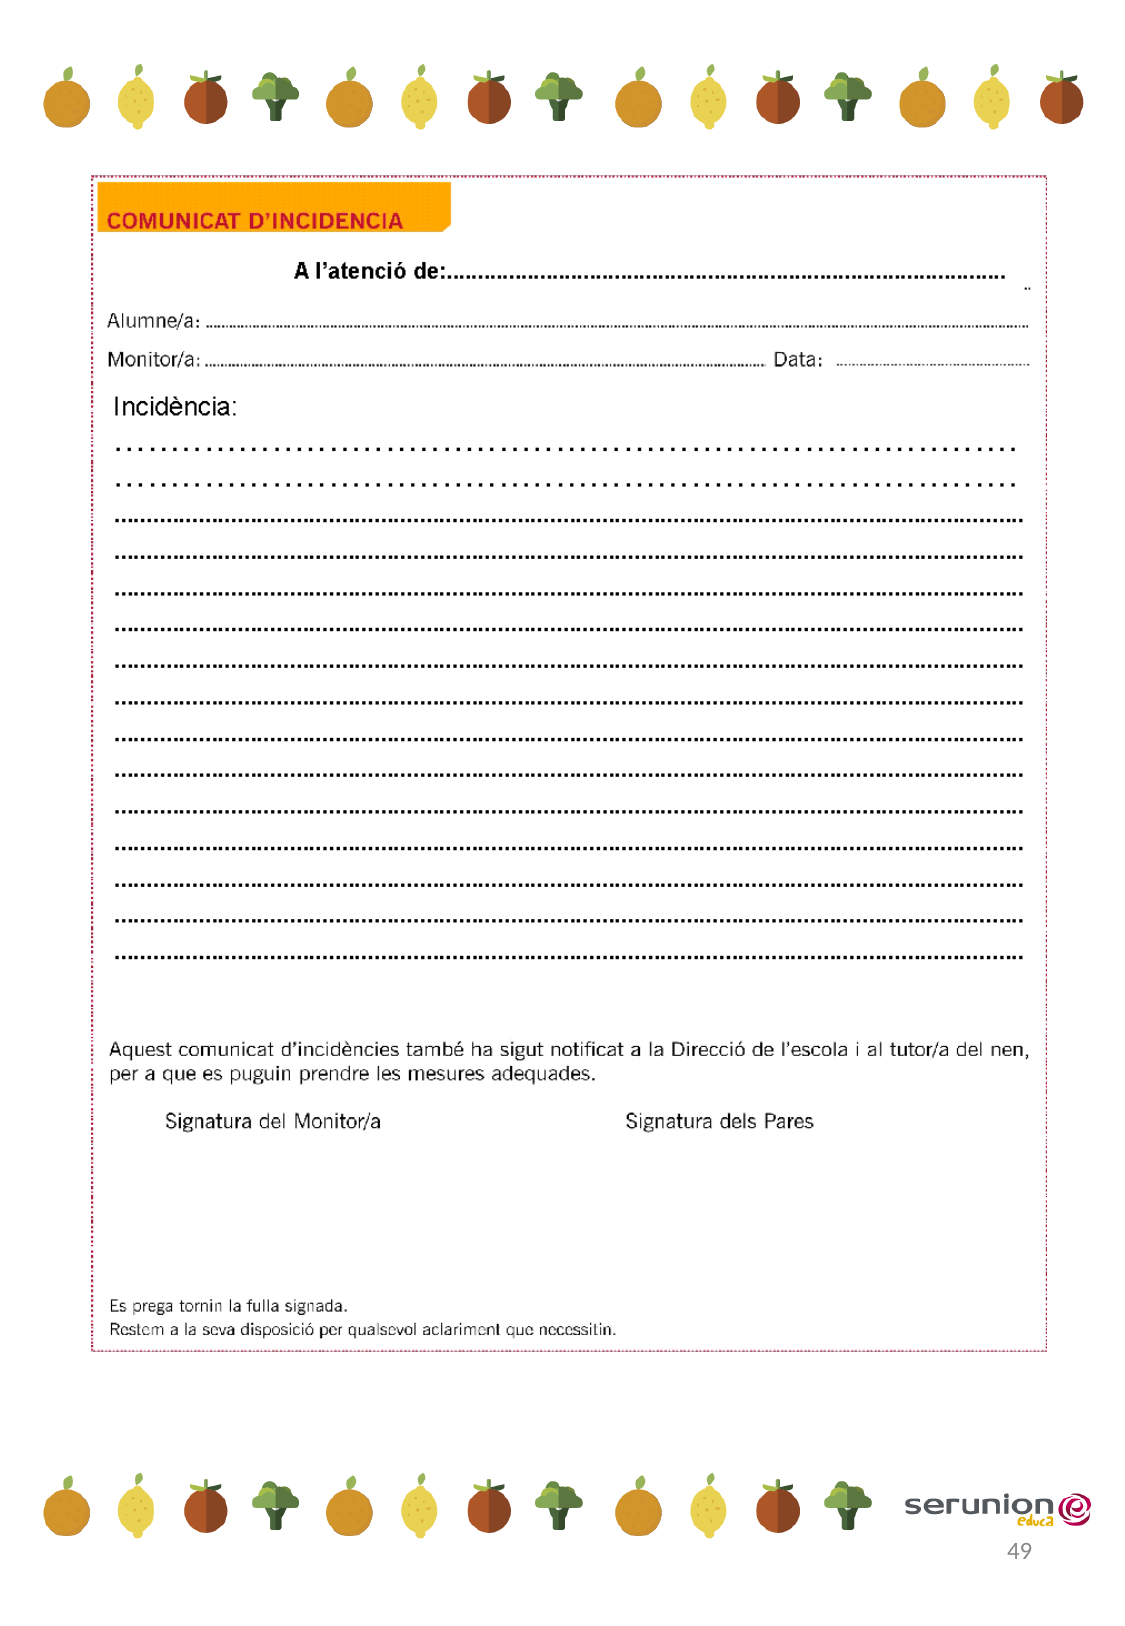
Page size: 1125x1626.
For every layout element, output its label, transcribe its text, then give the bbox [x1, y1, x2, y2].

slide_number 49 [794, 1506, 1048, 1593]
picture [0, 16, 1117, 1600]
